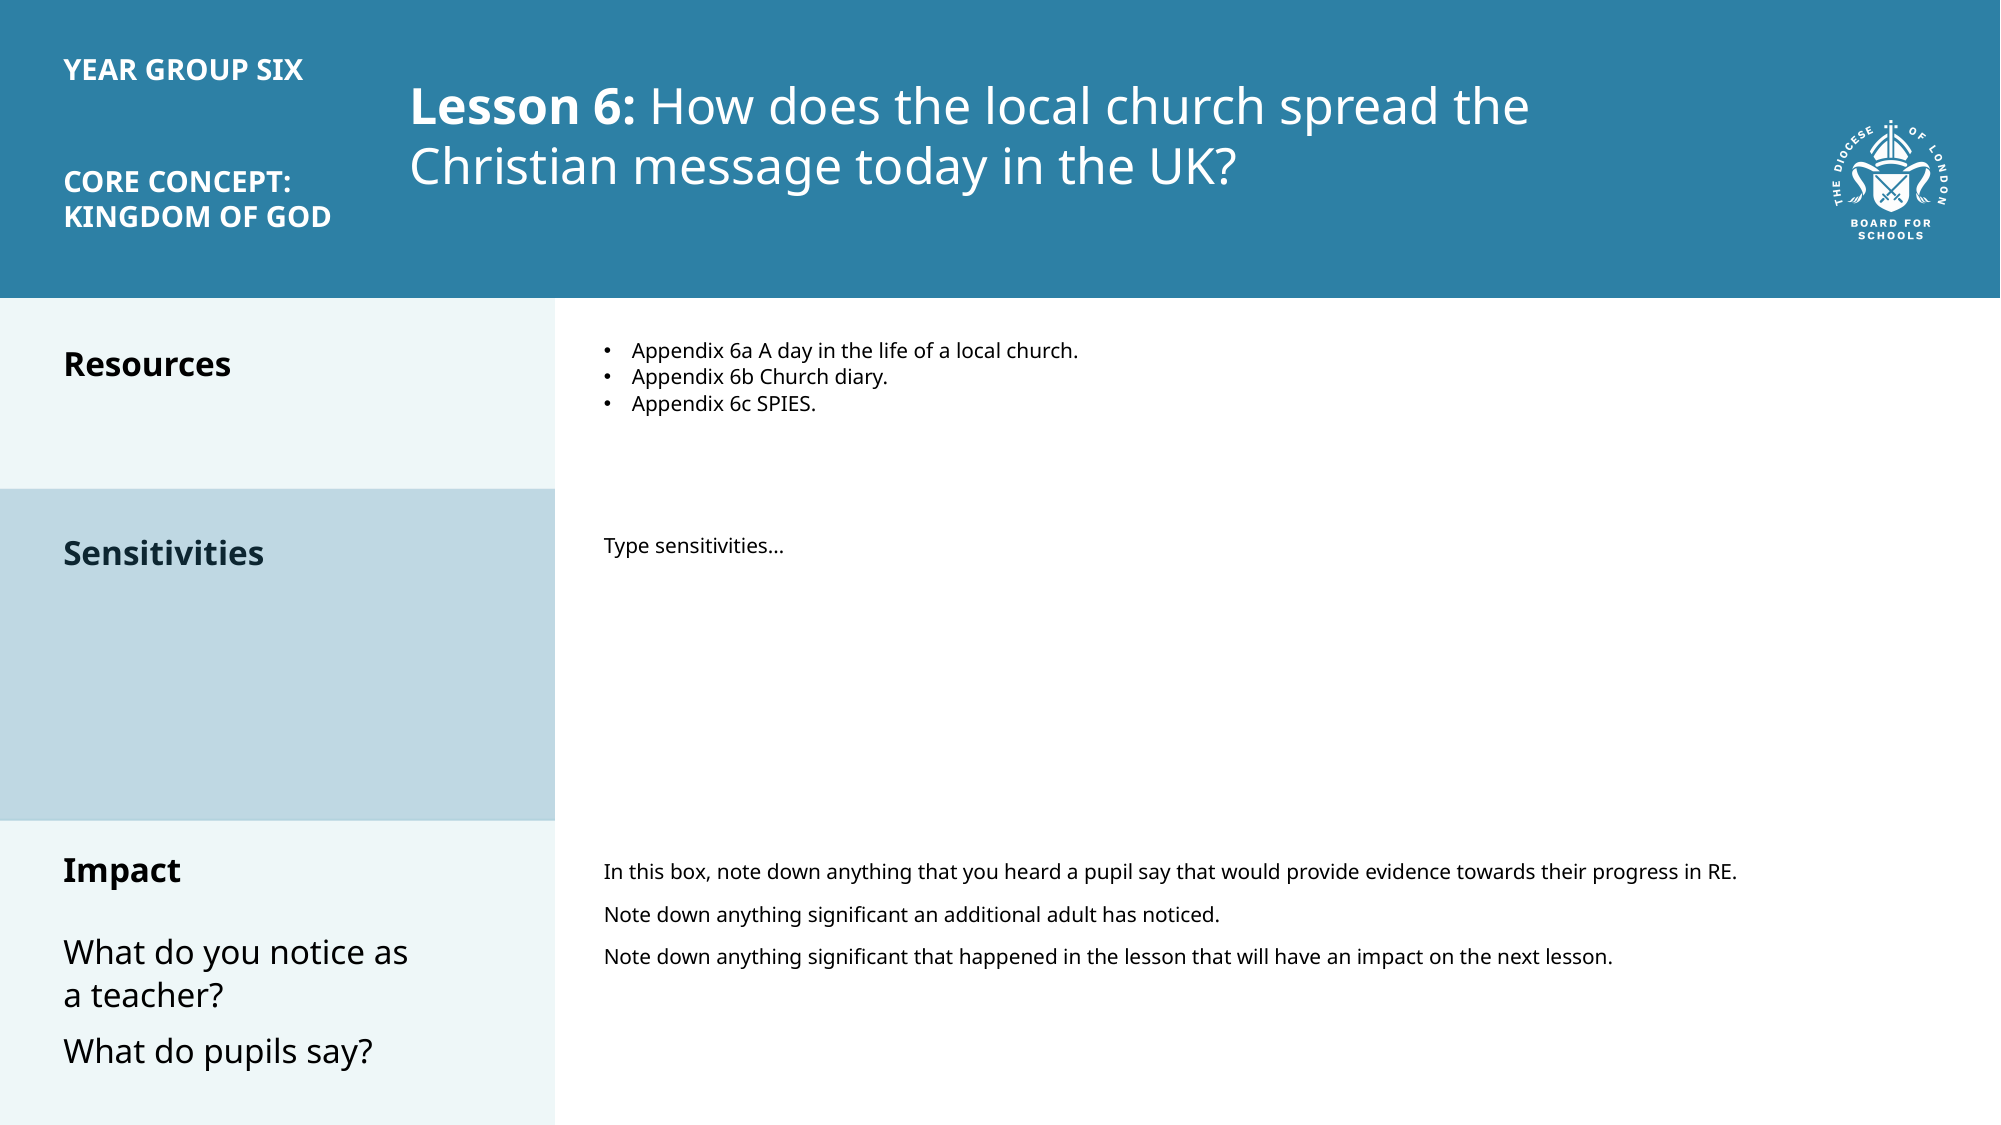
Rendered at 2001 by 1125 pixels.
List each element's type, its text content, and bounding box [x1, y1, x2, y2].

picture [1828, 118, 1952, 242]
text_box [0, 297, 556, 488]
text_box CORE CONCEPT: KINGDOM OF GOD [48, 155, 461, 241]
text_box Lesson 6: How does the local church spread the Christian message today in the UK? [395, 66, 1714, 202]
text_box Resources [48, 335, 440, 390]
text_box [0, 0, 2000, 299]
text_box Appendix 6a A day in the life of a local church. Appendix 6b Church diary. Appendix 6c SPIES. [589, 328, 1952, 423]
text_box Type sensitivities… [589, 525, 1935, 565]
text_box YEAR GROUP SIX [48, 43, 461, 94]
text_box Impact What do you notice as a teacher? What do pupils say? [48, 841, 440, 1078]
picture [64, 939, 188, 1063]
text_box In this box, note down anything that you heard a pupil say that would provide evidence towards their progress in RE. Note down anything significant an additional adult has noticed. Note down anything significant that happened in the lesson that will have an impact on the next lesson. [589, 849, 1935, 976]
text_box [0, 488, 556, 822]
text_box [0, 822, 556, 1125]
